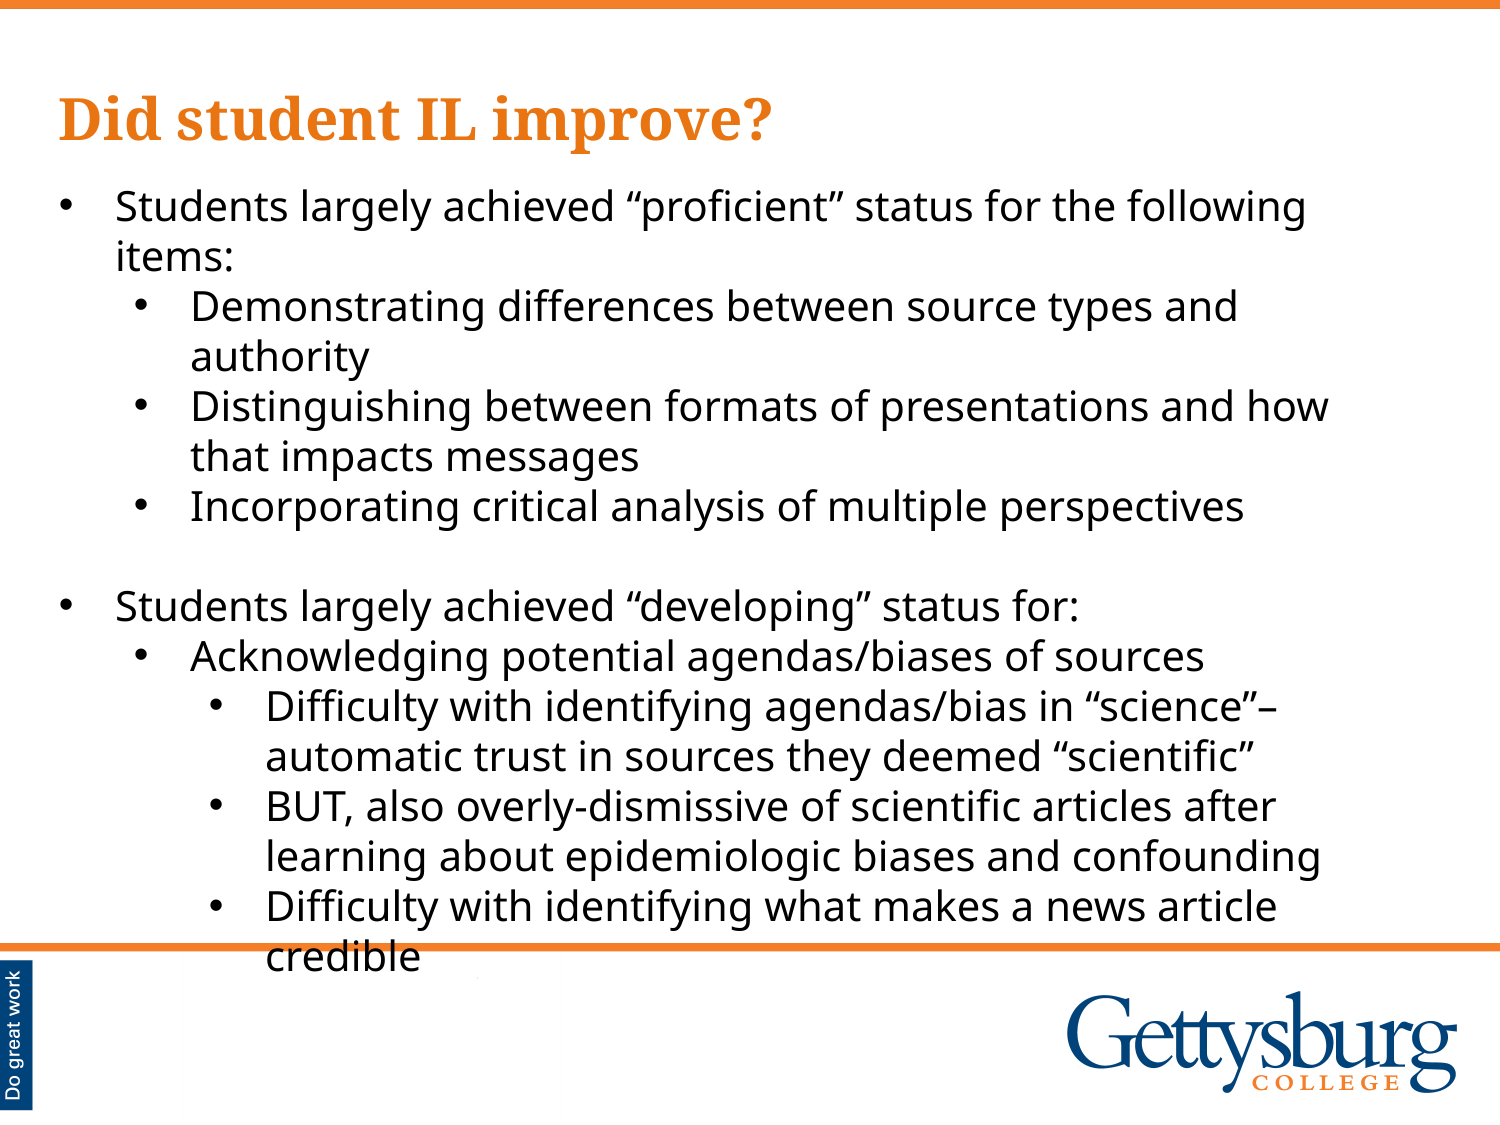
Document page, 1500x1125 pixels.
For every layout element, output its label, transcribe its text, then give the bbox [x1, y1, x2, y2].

picture [0, 0, 1500, 9]
text_box Students largely achieved “proficient” status for the following items: Demonstrating differences between source types and authority Distinguishing between formats of presentations and how that impacts messages Incorporating critical analysis of multiple perspectives Students largely achieved “developing” status for: Acknowledging potential agendas/biases of sources Difficulty with identifying agendas/bias in “science”– automatic trust in sources they deemed “scientific” BUT, also overly-dismissive of scientific articles after learning about epidemiologic biases and confounding Difficulty with identifying what makes a news article credible [44, 172, 1409, 941]
picture [0, 943, 1500, 1125]
text_box Did student IL improve? [44, 74, 1286, 160]
